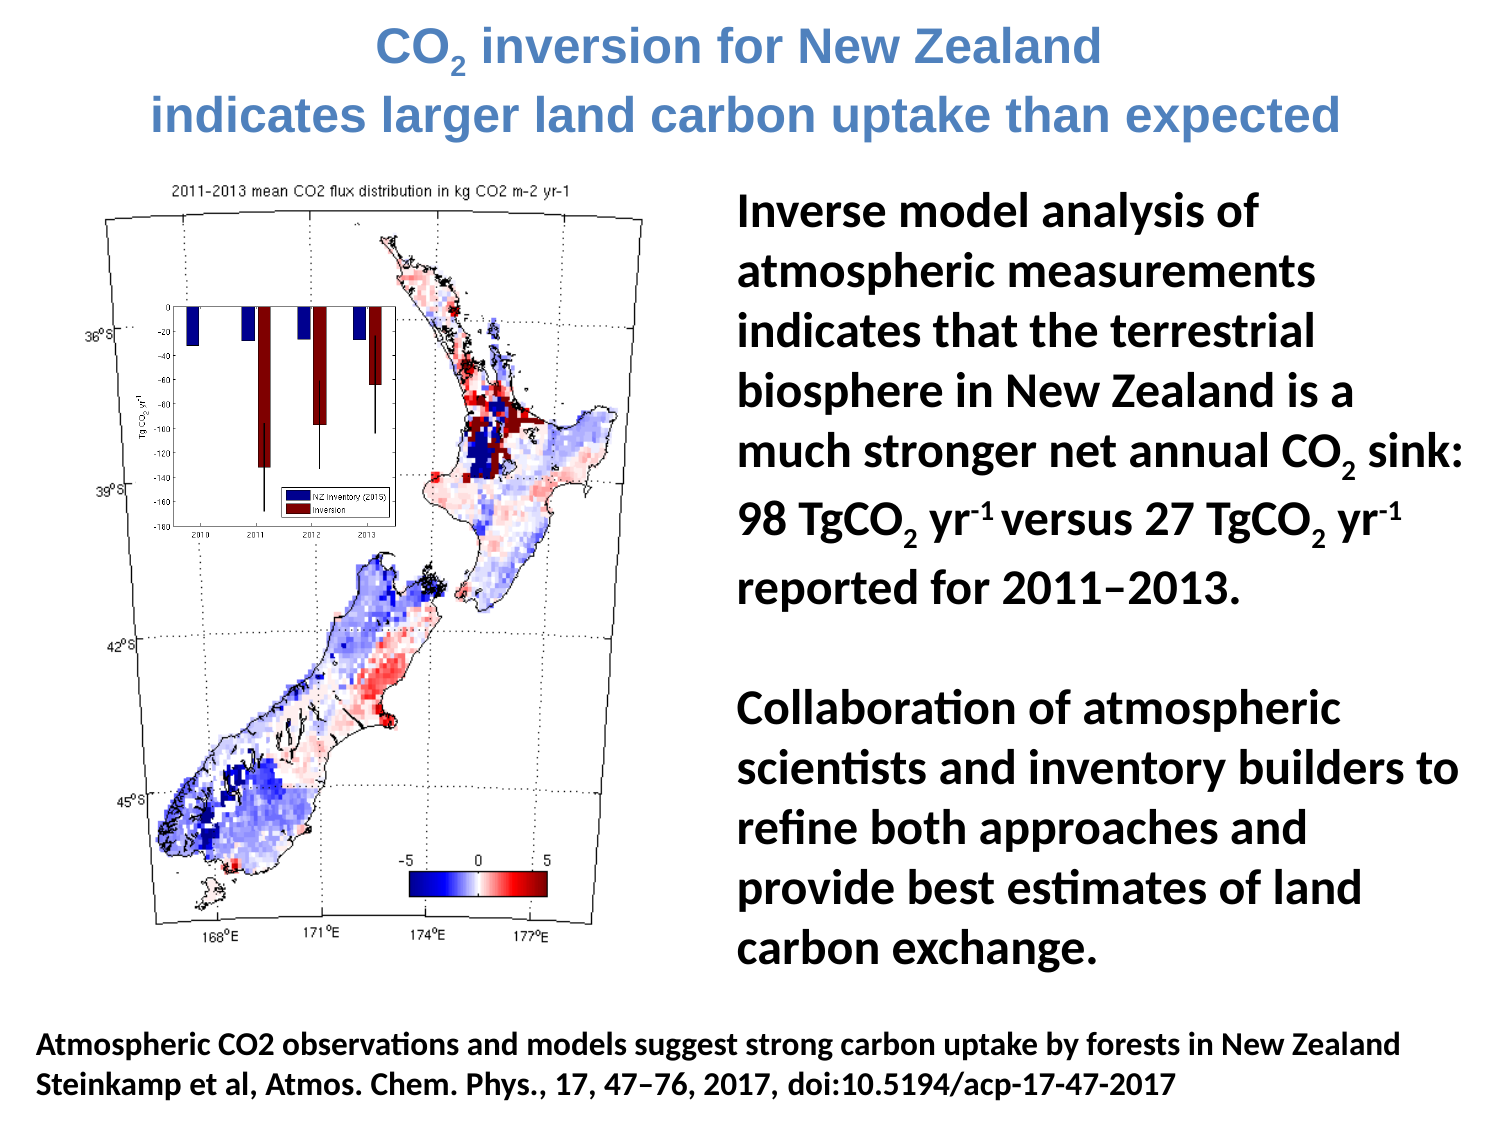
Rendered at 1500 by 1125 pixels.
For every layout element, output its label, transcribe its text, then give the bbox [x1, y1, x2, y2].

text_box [82, 181, 645, 947]
text_box CO2 inversion for New Zealand indicates larger land carbon uptake than expected [49, 0, 1443, 158]
text_box Inverse model analysis of atmospheric measurements indicates that the terrestrial biosphere in New Zealand is a much stronger net annual CO2 sink: 98 TgCO2 yr-1 versus 27 TgCO2 yr-1 reported for 2011–2013. Collaboration of atmospheric scientists and inventory builders to refine both approaches and provide best estimates of land carbon exchange. [721, 170, 1491, 1015]
text_box Atmospheric CO2 observations and models suggest strong carbon uptake by forests in New Zealand Steinkamp et al, Atmos. Chem. Phys., 17, 47–76, 2017, doi:10.5194/acp-17-47-2017 [21, 1015, 1500, 1125]
